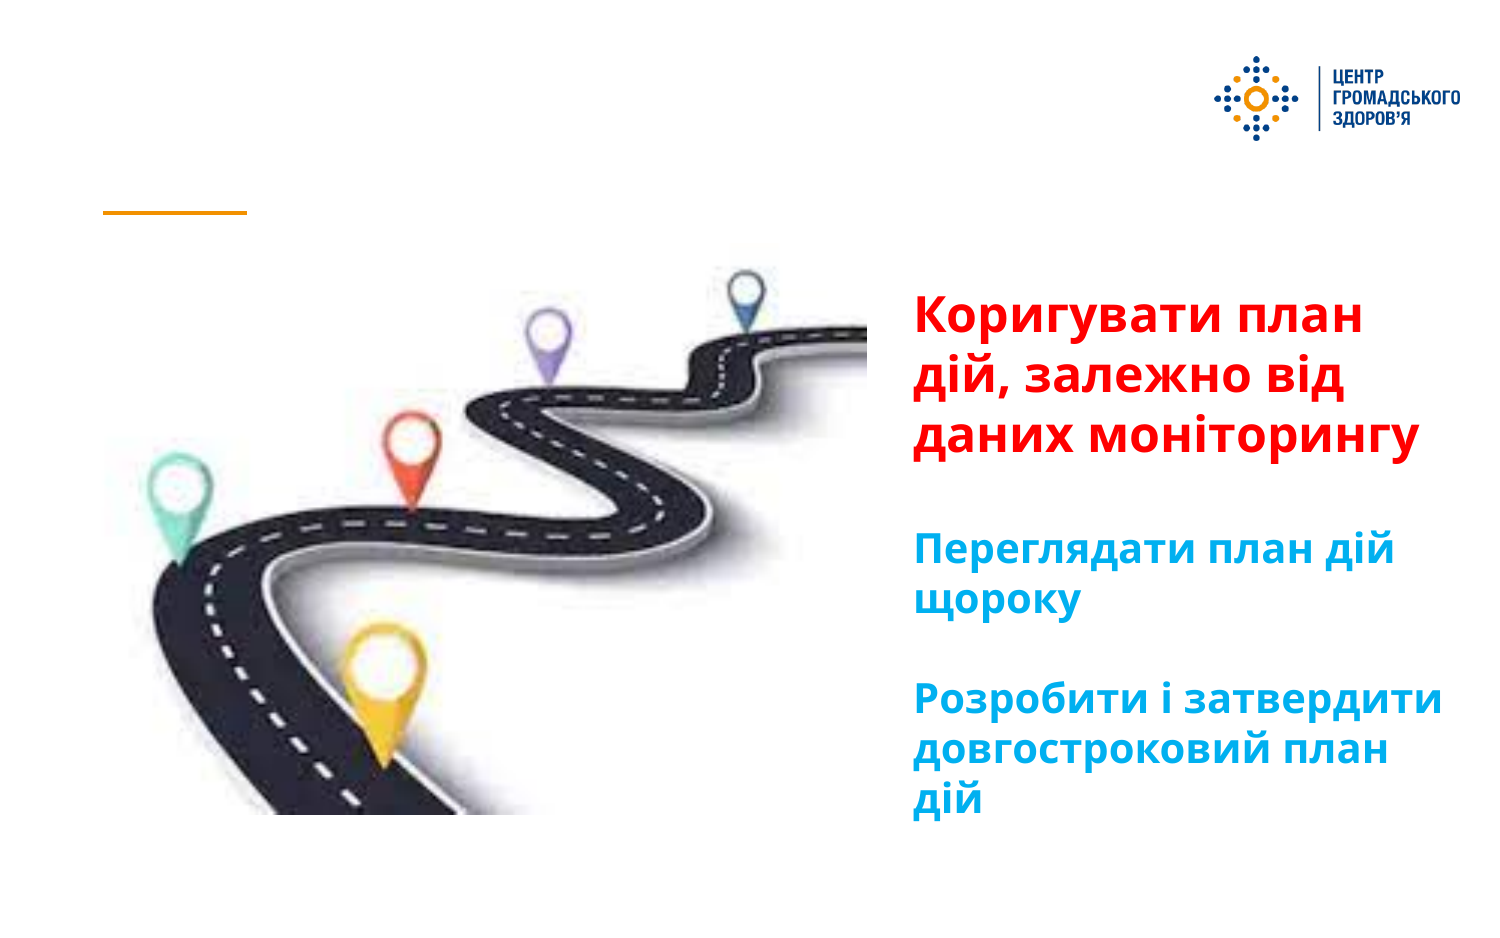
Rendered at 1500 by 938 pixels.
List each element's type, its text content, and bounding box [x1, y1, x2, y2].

picture [58, 243, 867, 815]
text_box Коригувати план дій, залежно від даних моніторингу Переглядати план дій щороку Розробити і затвердити довгостроковий план дій [898, 274, 1475, 830]
picture [1214, 56, 1460, 141]
